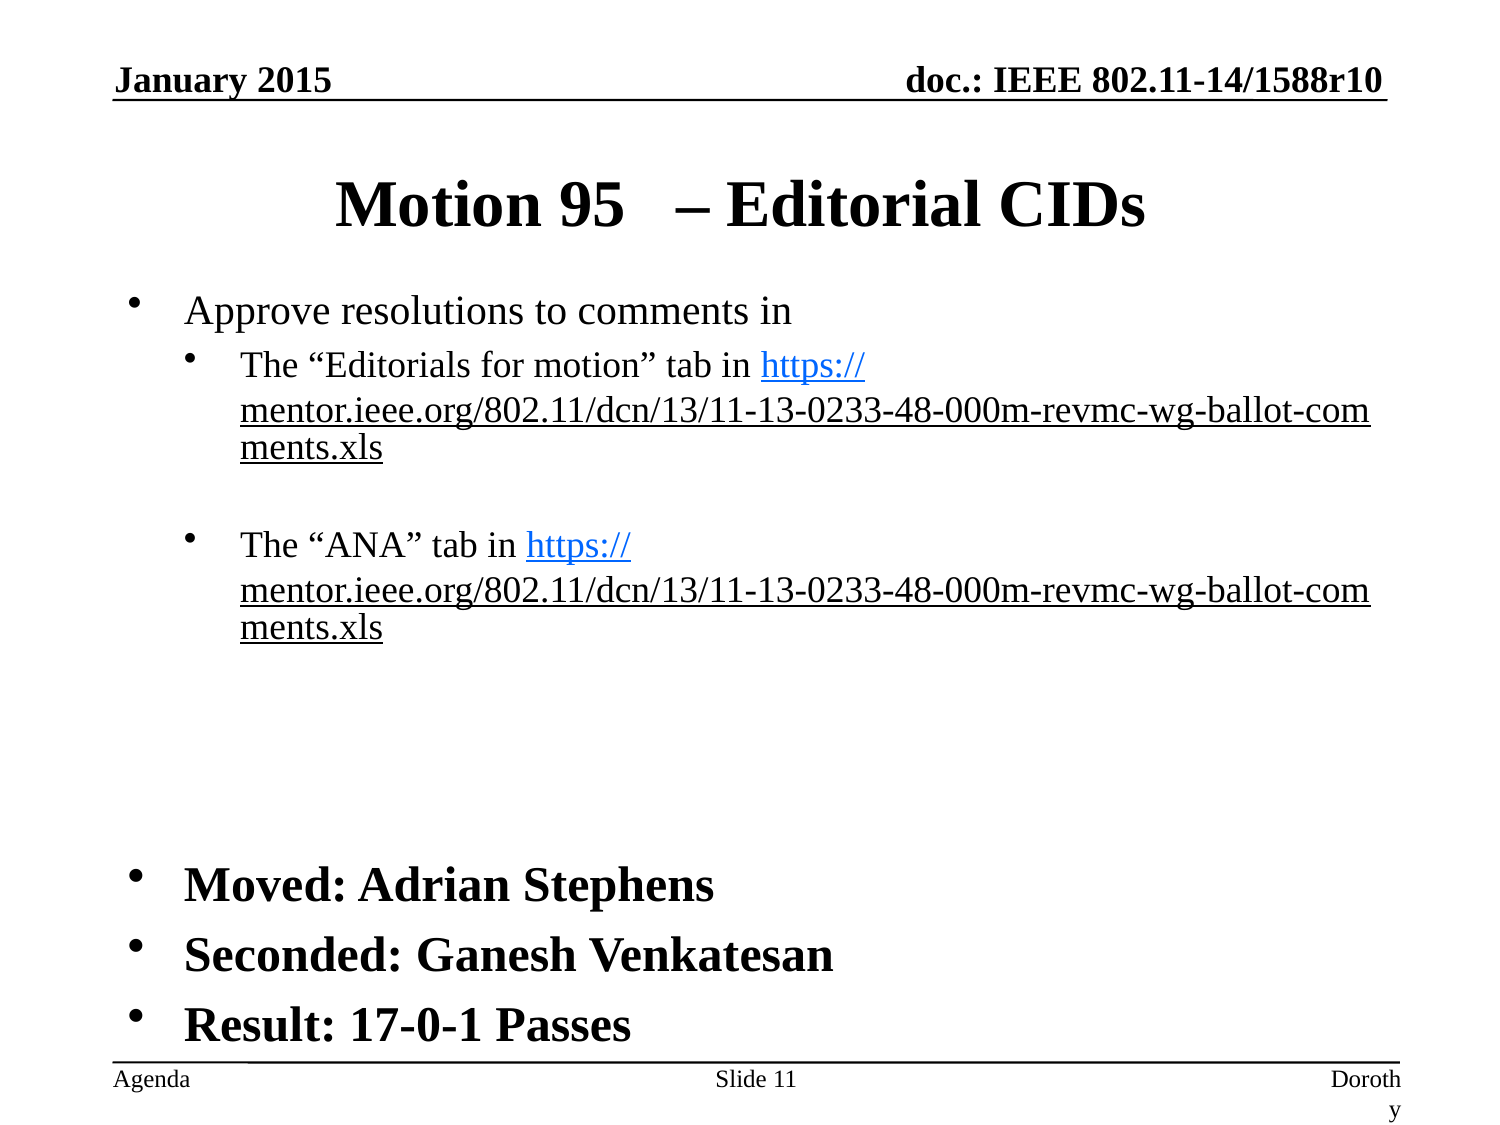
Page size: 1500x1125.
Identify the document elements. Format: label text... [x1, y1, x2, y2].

footer Dorothy Stanley, Aruba Networks [1325, 1062, 1402, 1093]
list Approve resolutions to comments in The “Editorials for motion” tab in https://mentor.ieee.org/802.11/dcn/13/11-13-0233-48-000m-revmc-wg-ballot-comments.xls The “ANA” tab in https://mentor.ieee.org/802.11/dcn/13/11-13-0233-48-000m-revmc-wg-ballot-comments.xls Moved: Adrian Stephens Seconded: Ganesh Venkatesan Result: 17-0-1 Passes [112, 275, 1388, 850]
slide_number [114, 54, 425, 100]
slide_number Slide 11 [712, 1062, 800, 1093]
title Motion 95 – Editorial CIDs [112, 112, 1388, 275]
